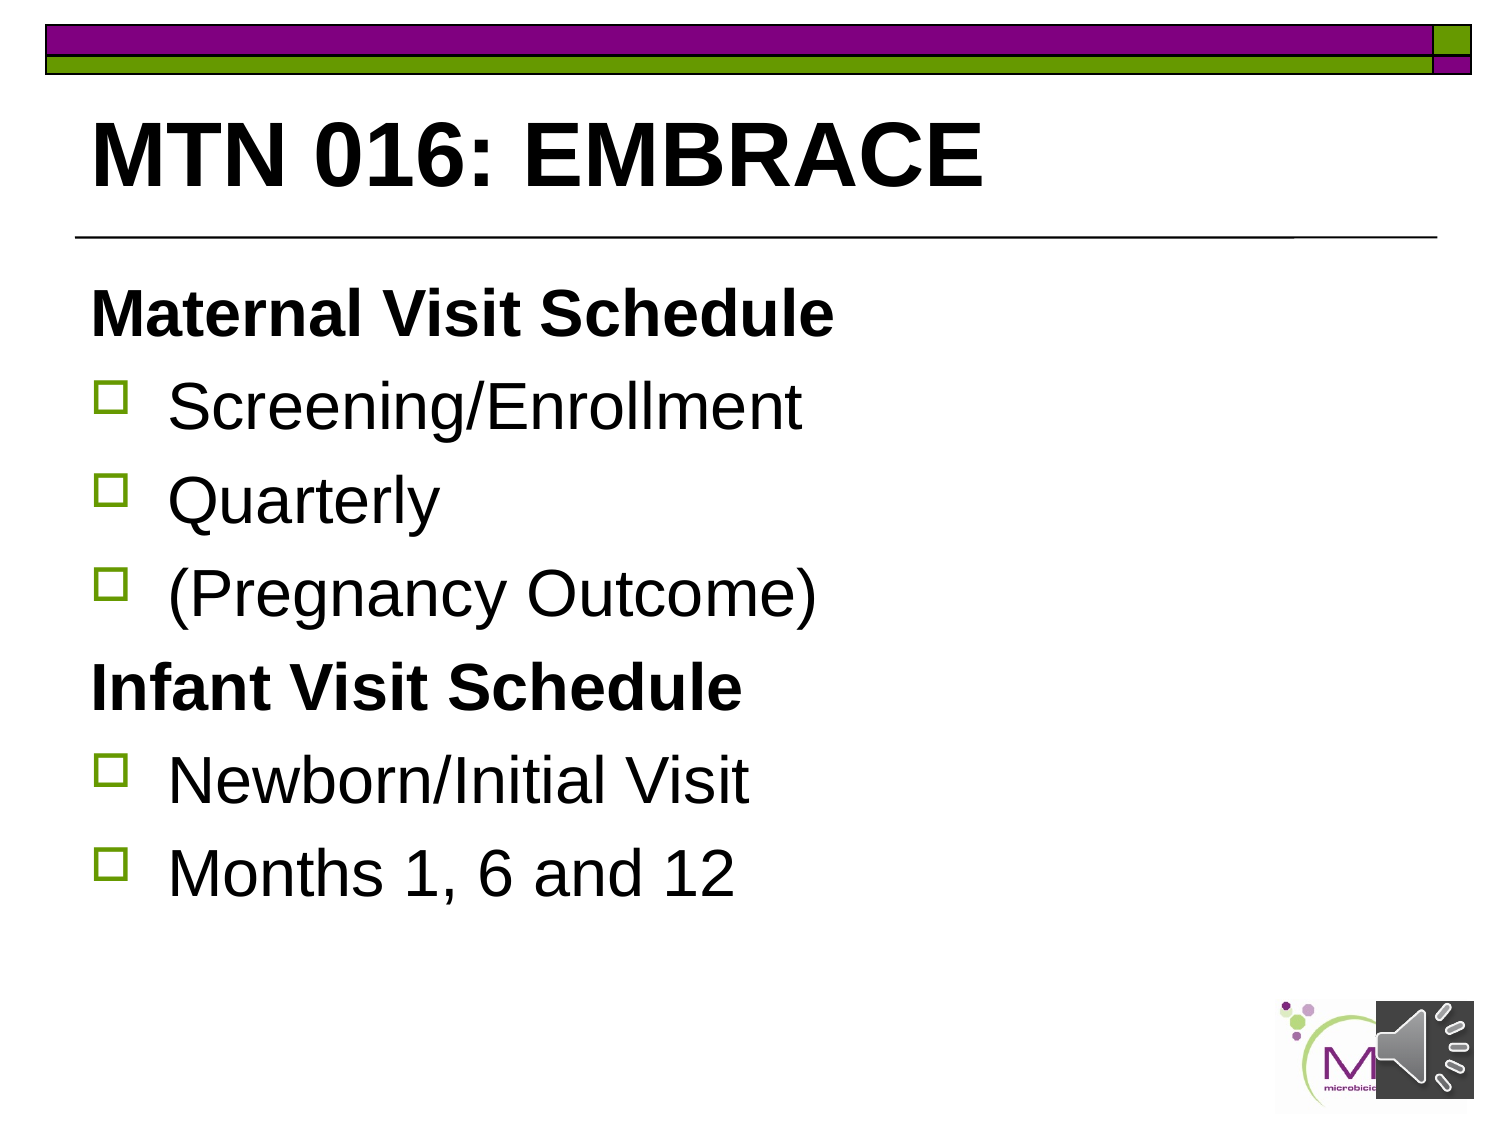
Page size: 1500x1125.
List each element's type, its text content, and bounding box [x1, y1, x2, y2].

list Maternal Visit Schedule Screening/Enrollment Quarterly (Pregnancy Outcome) Infant Visit Schedule Newborn/Initial Visit Months 1, 6 and 12 [75, 262, 1425, 969]
title MTN 016: EMBRACE [75, 87, 1425, 213]
picture [1274, 999, 1476, 1114]
